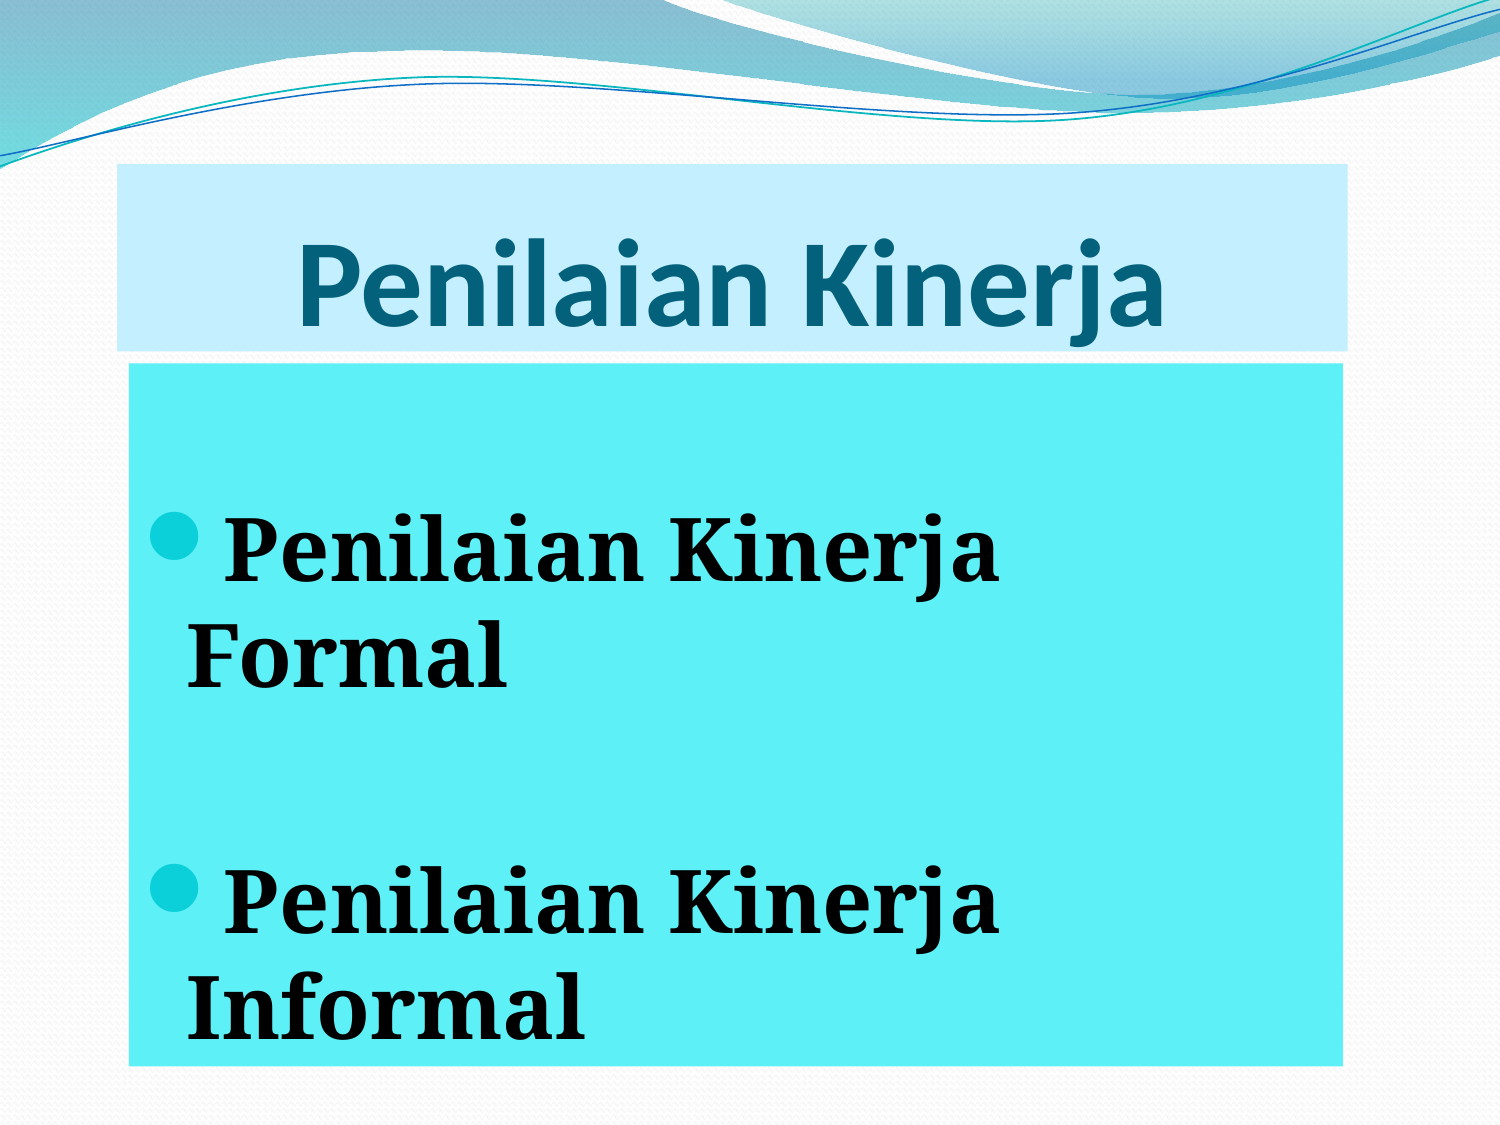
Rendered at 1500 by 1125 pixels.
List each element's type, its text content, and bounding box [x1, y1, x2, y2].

list Penilaian Kinerja Formal Penilaian Kinerja Informal [128, 363, 1343, 1067]
title Penilaian Kinerja [117, 164, 1348, 352]
